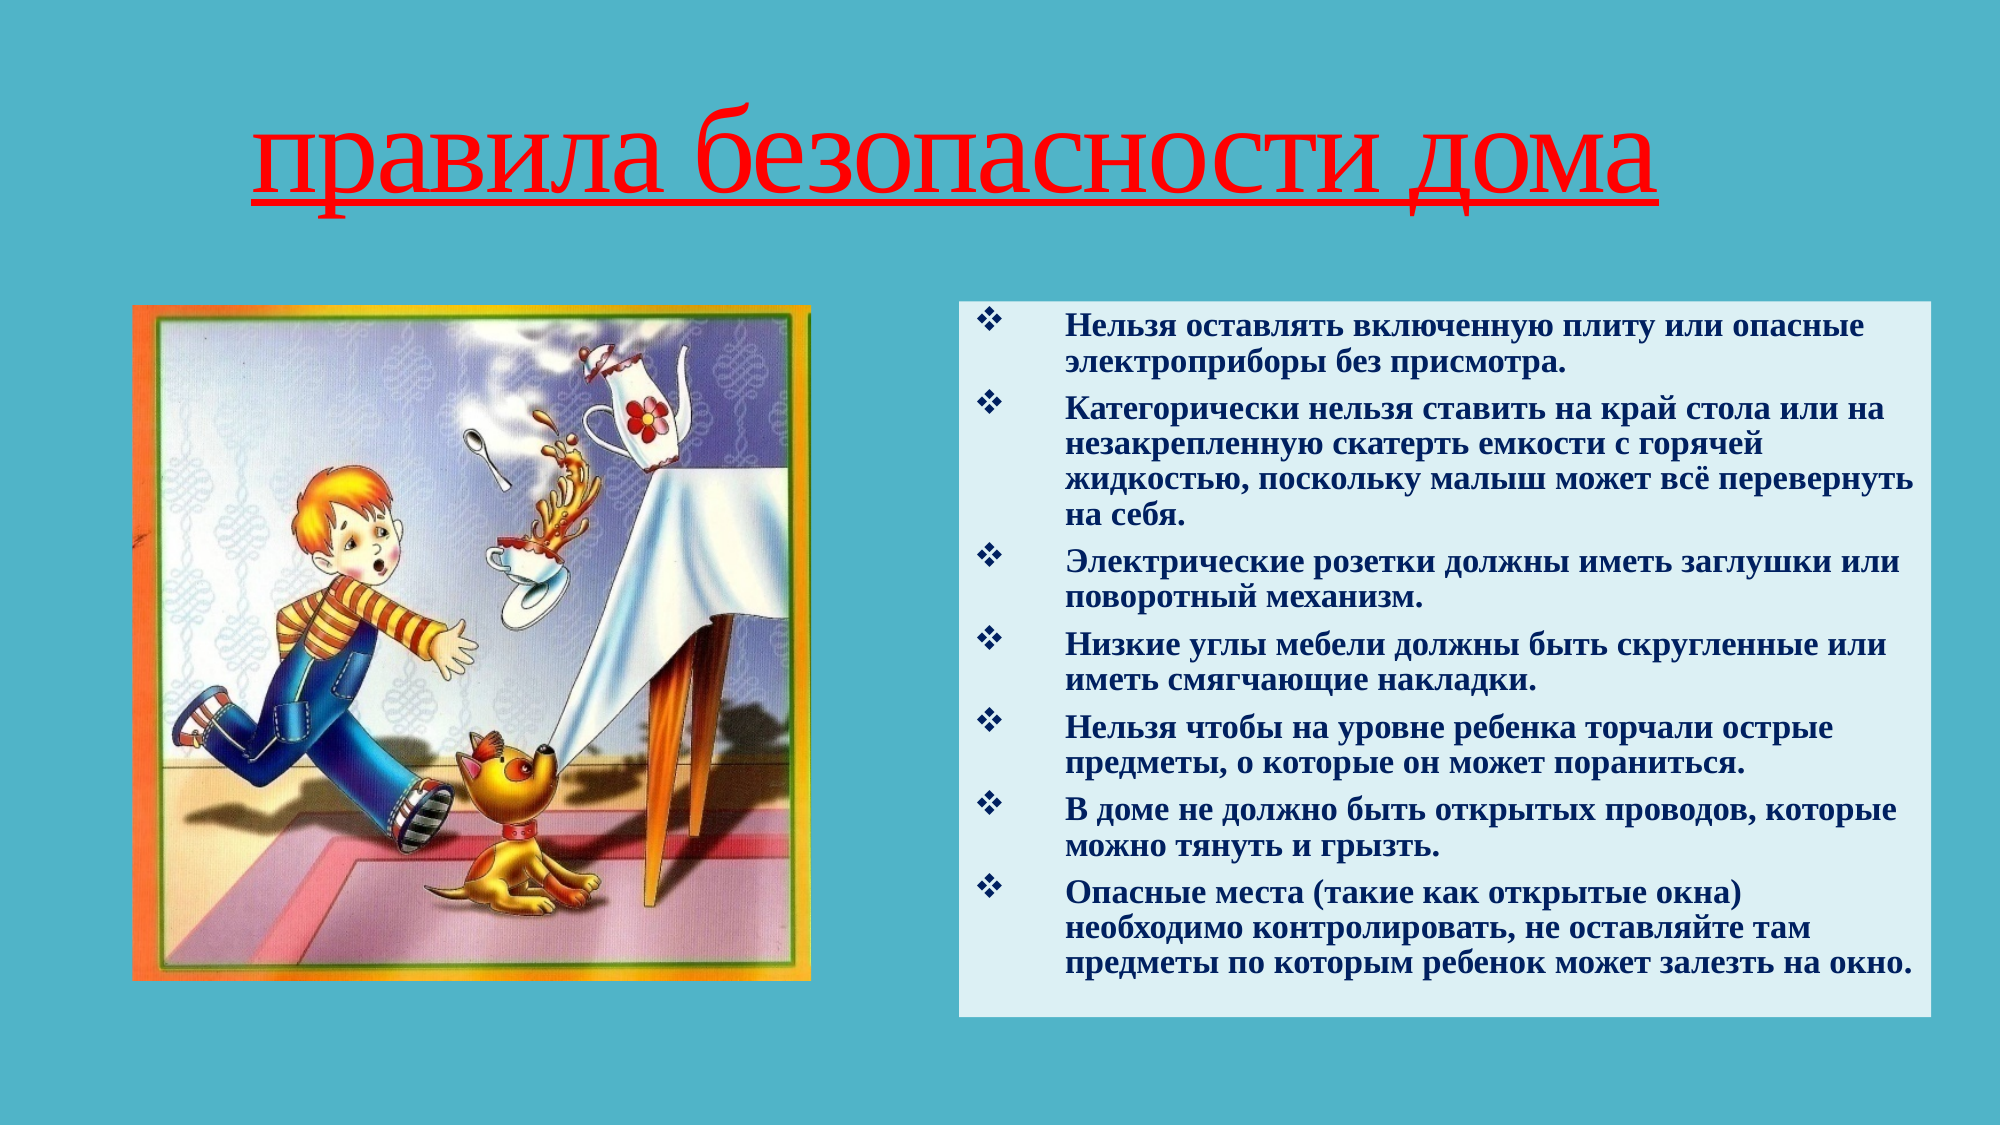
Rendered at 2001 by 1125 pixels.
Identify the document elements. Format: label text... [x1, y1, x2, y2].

title правила безопасности дома [236, 65, 1872, 225]
picture [132, 301, 812, 981]
subtitle Нельзя оставлять включенную плиту или опасные электроприборы без присмотра. Категорически нельзя ставить на край стола или на незакрепленную скатерть емкости с горячей жидкостью, поскольку малыш может всё перевернуть на себя. Электрические розетки должны иметь заглушки или поворотный механизм. Низкие углы мебели должны быть скругленные или иметь смягчающие накладки. Нельзя чтобы на уровне ребенка торчали острые предметы, о которые он может пораниться. В доме не должно быть открытых проводов, которые можно тянуть и грызть. Опасные места (такие как открытые окна) необходимо контролировать, не оставляйте там предметы по которым ребенок может залезть на окно. [959, 301, 1932, 1018]
